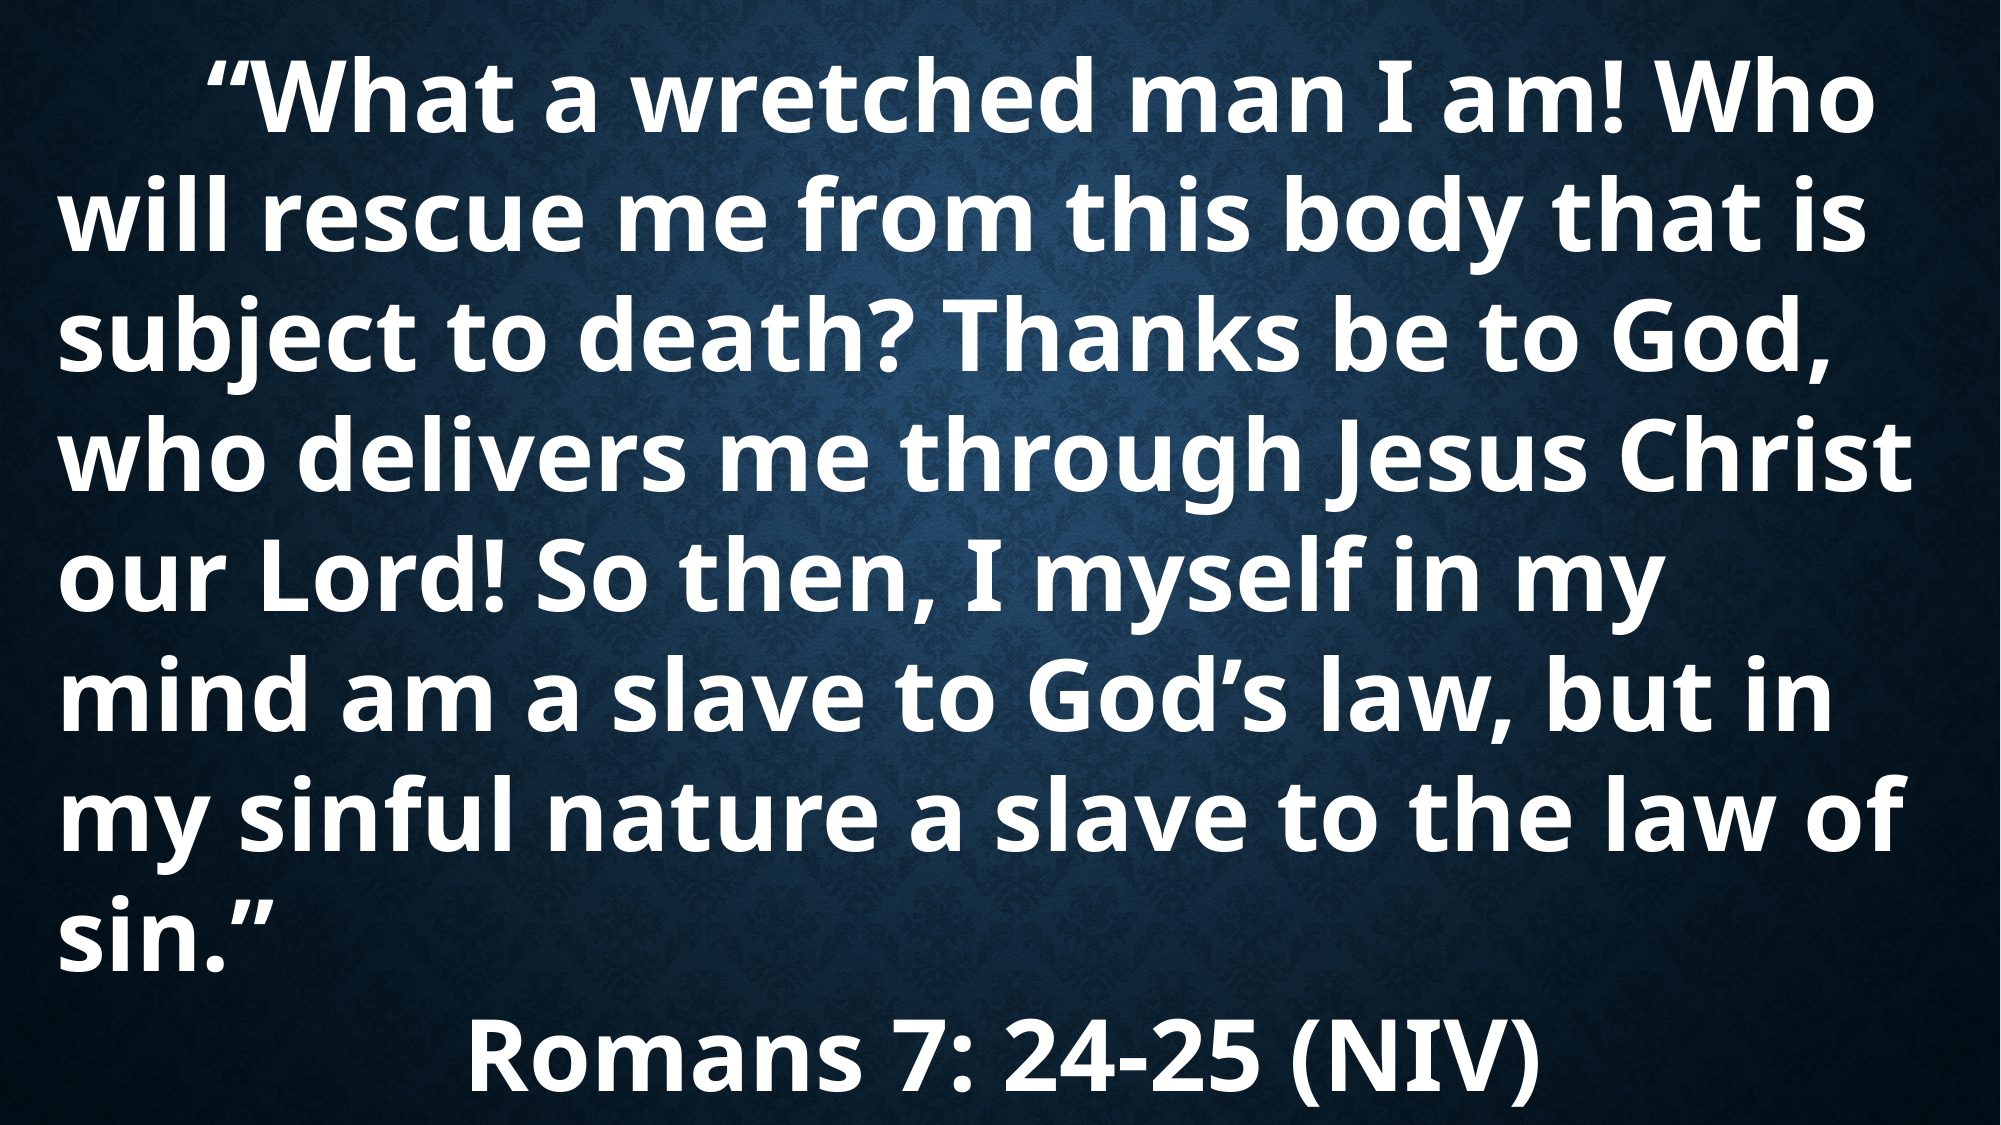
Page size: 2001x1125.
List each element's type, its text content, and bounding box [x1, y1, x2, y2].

text_box “What a wretched man I am! Who will rescue me from this body that is subject to death? Thanks be to God, who delivers me through Jesus Christ our Lord! So then, I myself in my mind am a slave to God’s law, but in my sinful nature a slave to the law of sin.” Romans 7: 24-25 (NIV) [41, 24, 1966, 1125]
